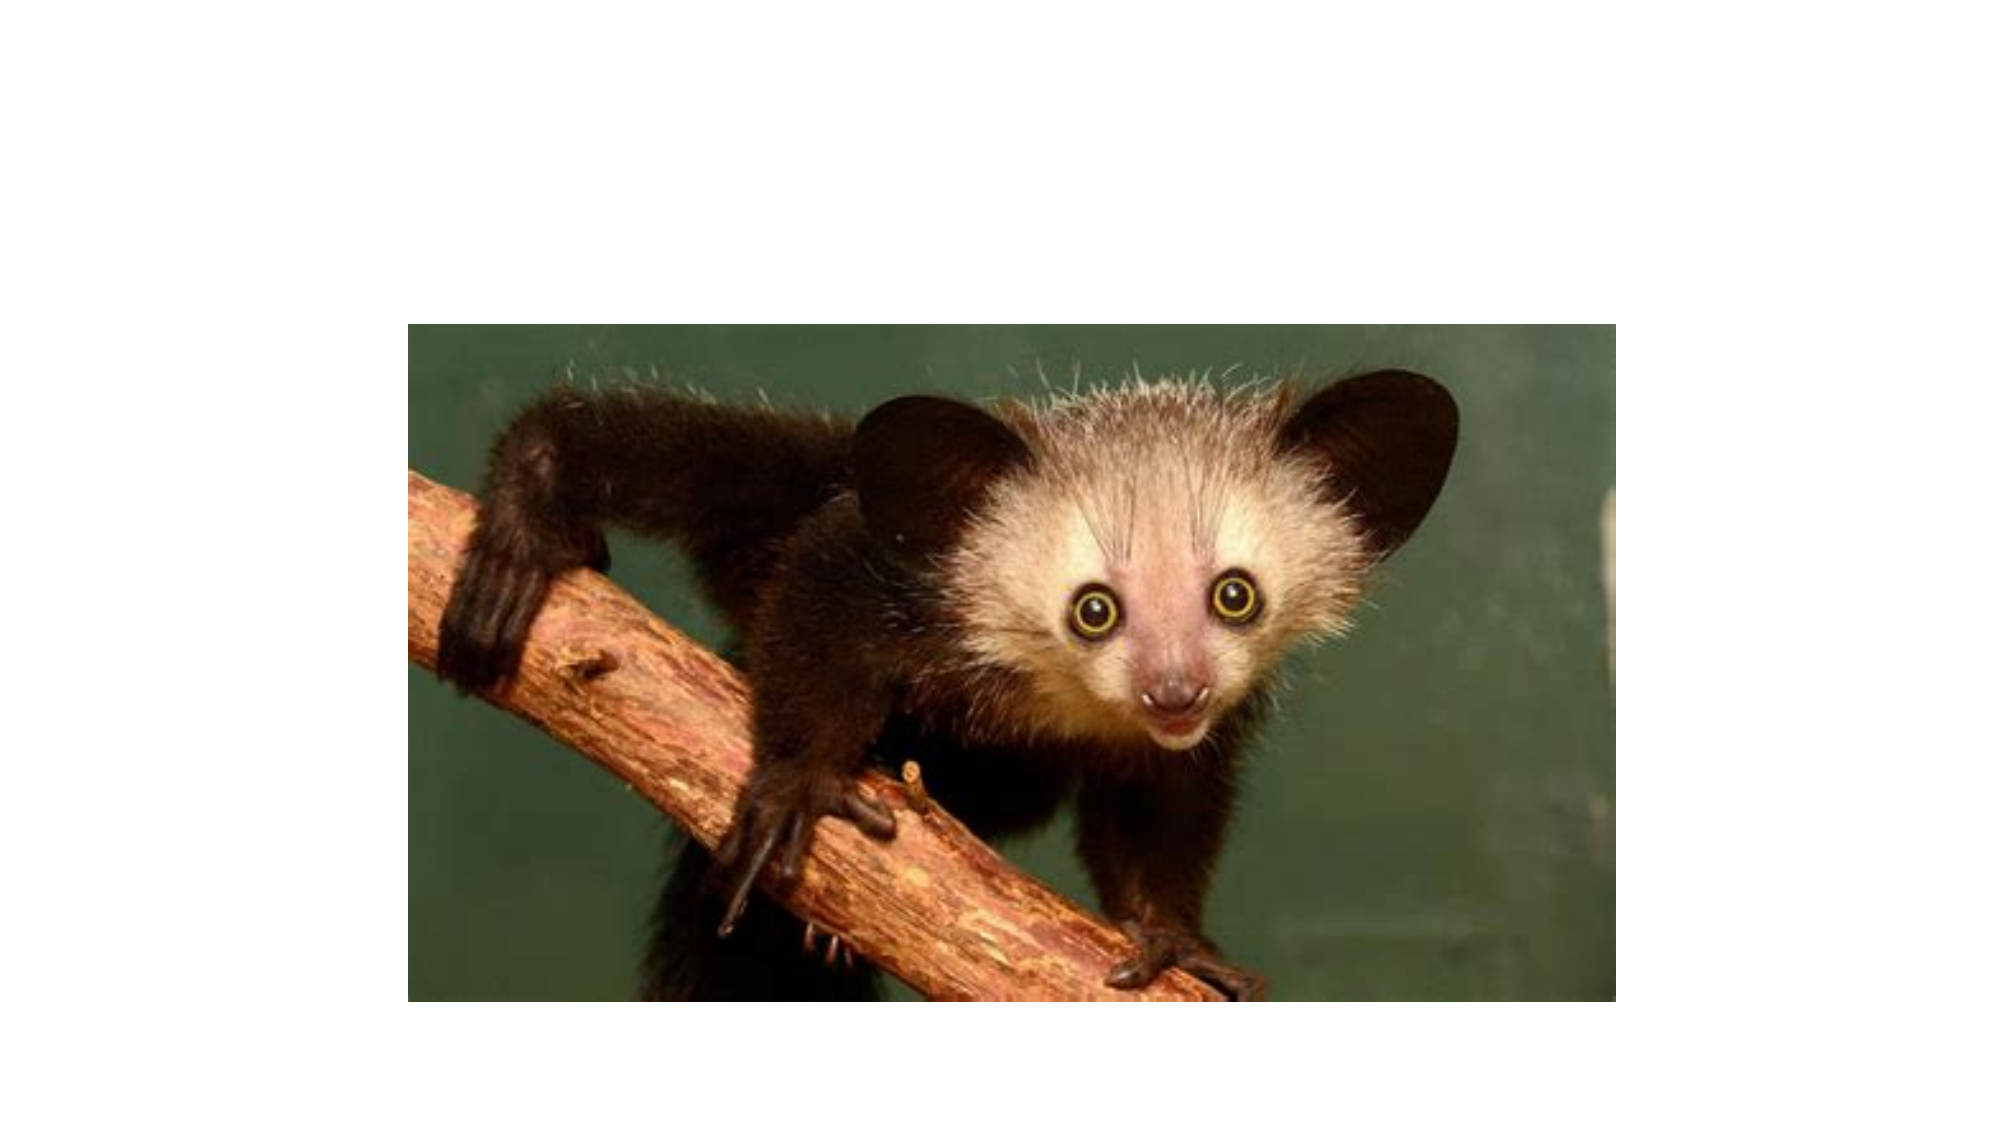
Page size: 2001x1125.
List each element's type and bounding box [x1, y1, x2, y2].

list [408, 324, 1616, 1002]
